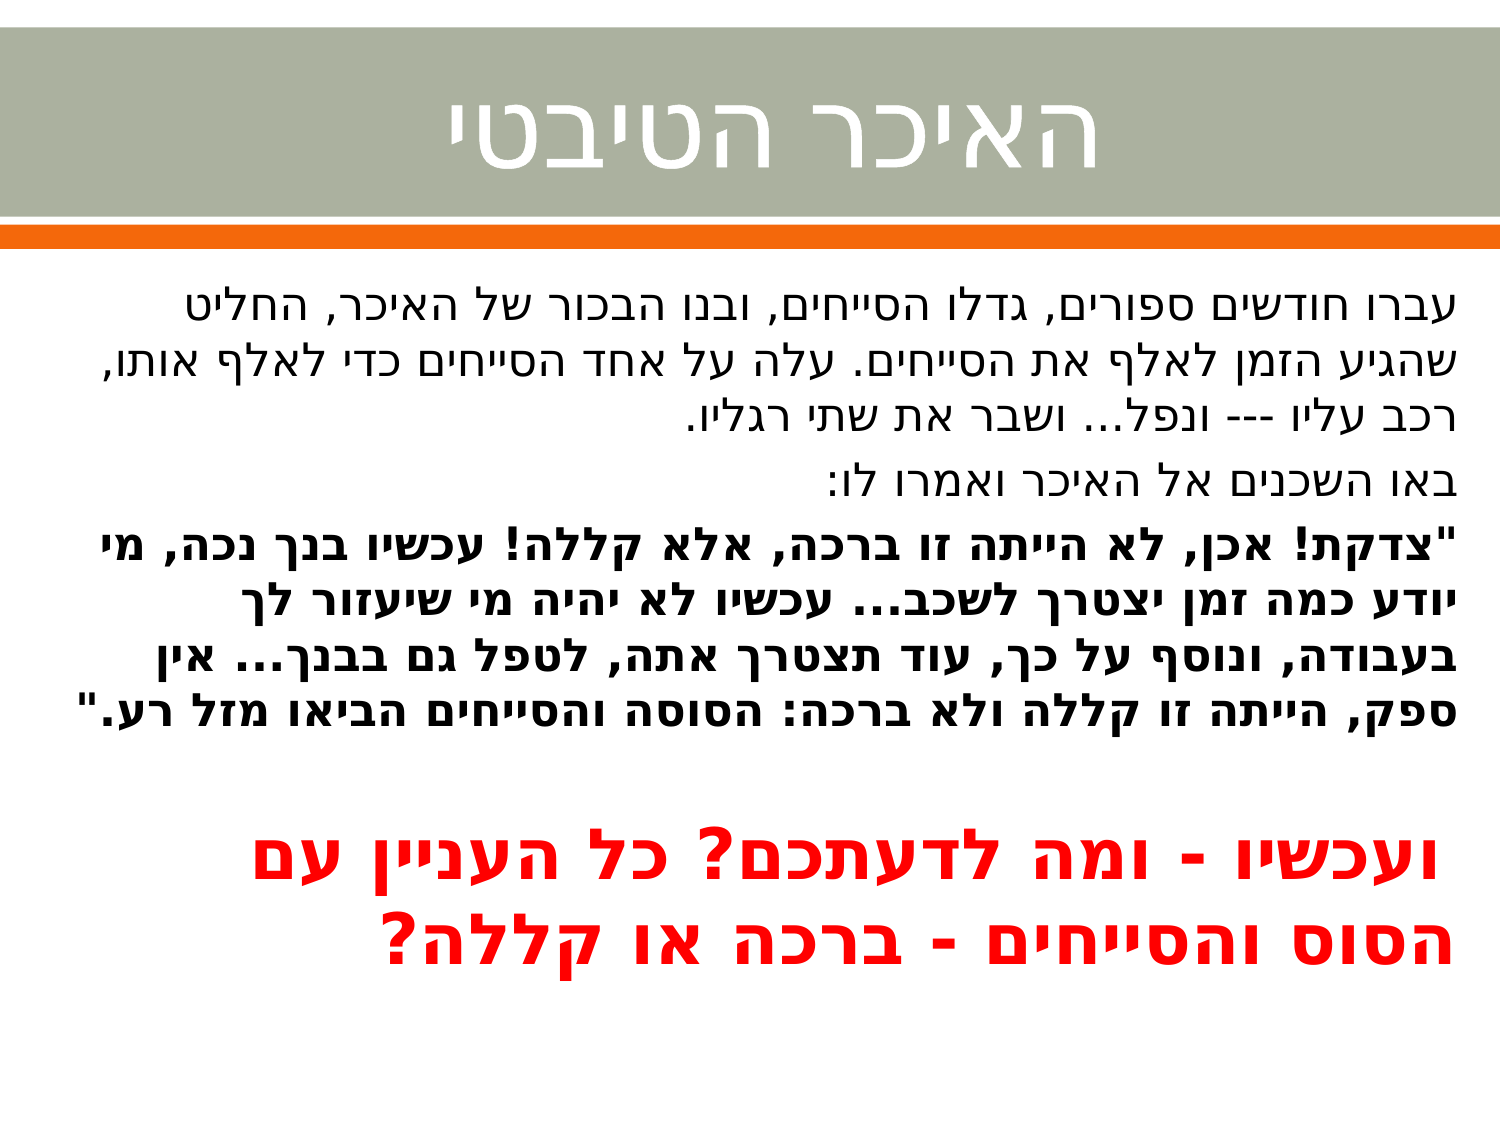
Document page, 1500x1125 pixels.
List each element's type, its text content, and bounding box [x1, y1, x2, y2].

list עברו חודשים ספורים, גדלו הסייחים, ובנו הבכור של האיכר, החליט שהגיע הזמן לאלף את הסייחים. עלה על אחד הסייחים כדי לאלף אותו, רכב עליו --- ונפל... ושבר את שתי רגליו. באו השכנים אל האיכר ואמרו לו: "צדקת! אכן, לא הייתה זו ברכה, אלא קללה! עכשיו בנך נכה, מי יודע כמה זמן יצטרך לשכב... עכשיו לא יהיה מי שיעזור לך בעבודה, ונוסף על כך, עוד תצטרך אתה, לטפל גם בבנך... אין ספק, הייתה זו קללה ולא ברכה: הסוסה והסייחים הביאו מזל רע." ועכשיו - ומה לדעתכם? כל העניין עם הסוס והסייחים - ברכה או קללה? [41, 267, 1474, 1010]
text_box האיכר הטיבטי [99, 30, 1450, 214]
